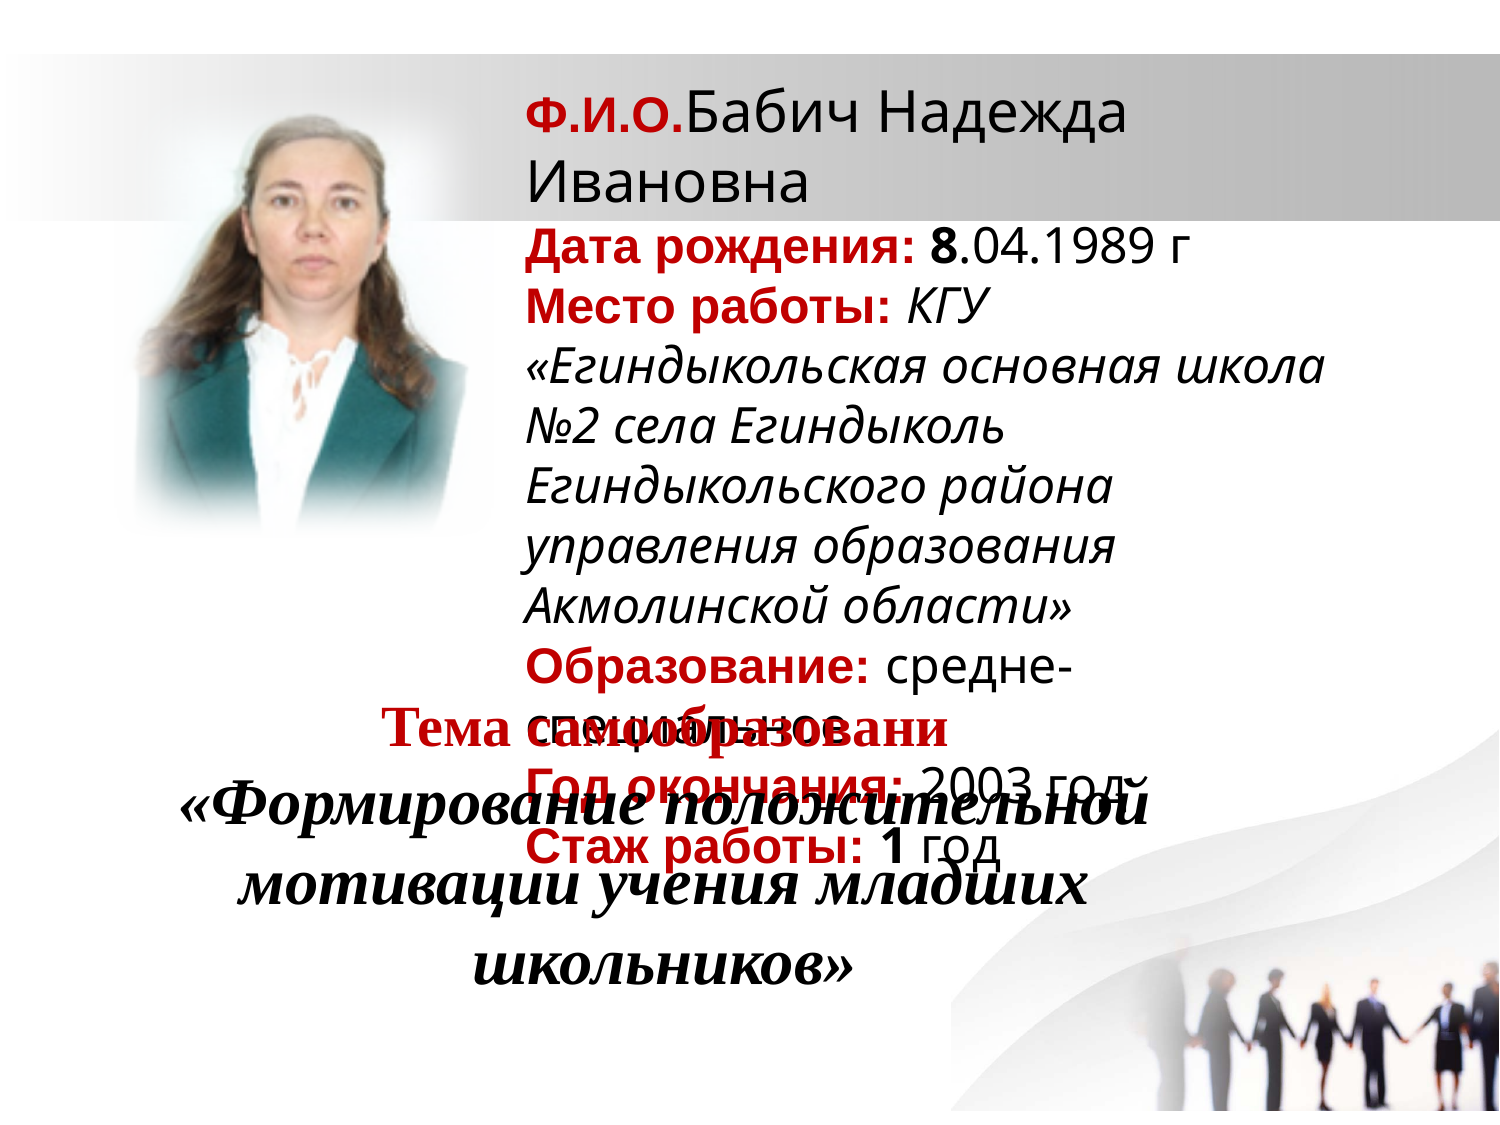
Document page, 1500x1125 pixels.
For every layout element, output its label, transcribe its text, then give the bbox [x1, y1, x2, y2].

text_box Тема самообразовани «Формирование положительной мотивации учения младших школьников» [41, 680, 1289, 1006]
picture [112, 78, 495, 539]
text_box Ф.И.О.Бабич Надежда Ивановна Дата рождения: 8.04.1989 г Место работы: КГУ «Егиндыкольская основная школа №2 села Егиндыколь Егиндыкольского района управления образования Акмолинской области» Образование: средне-специальное Год окончания: 2003 год Стаж работы: 1 год [510, 66, 1347, 881]
picture [951, 728, 1499, 1111]
